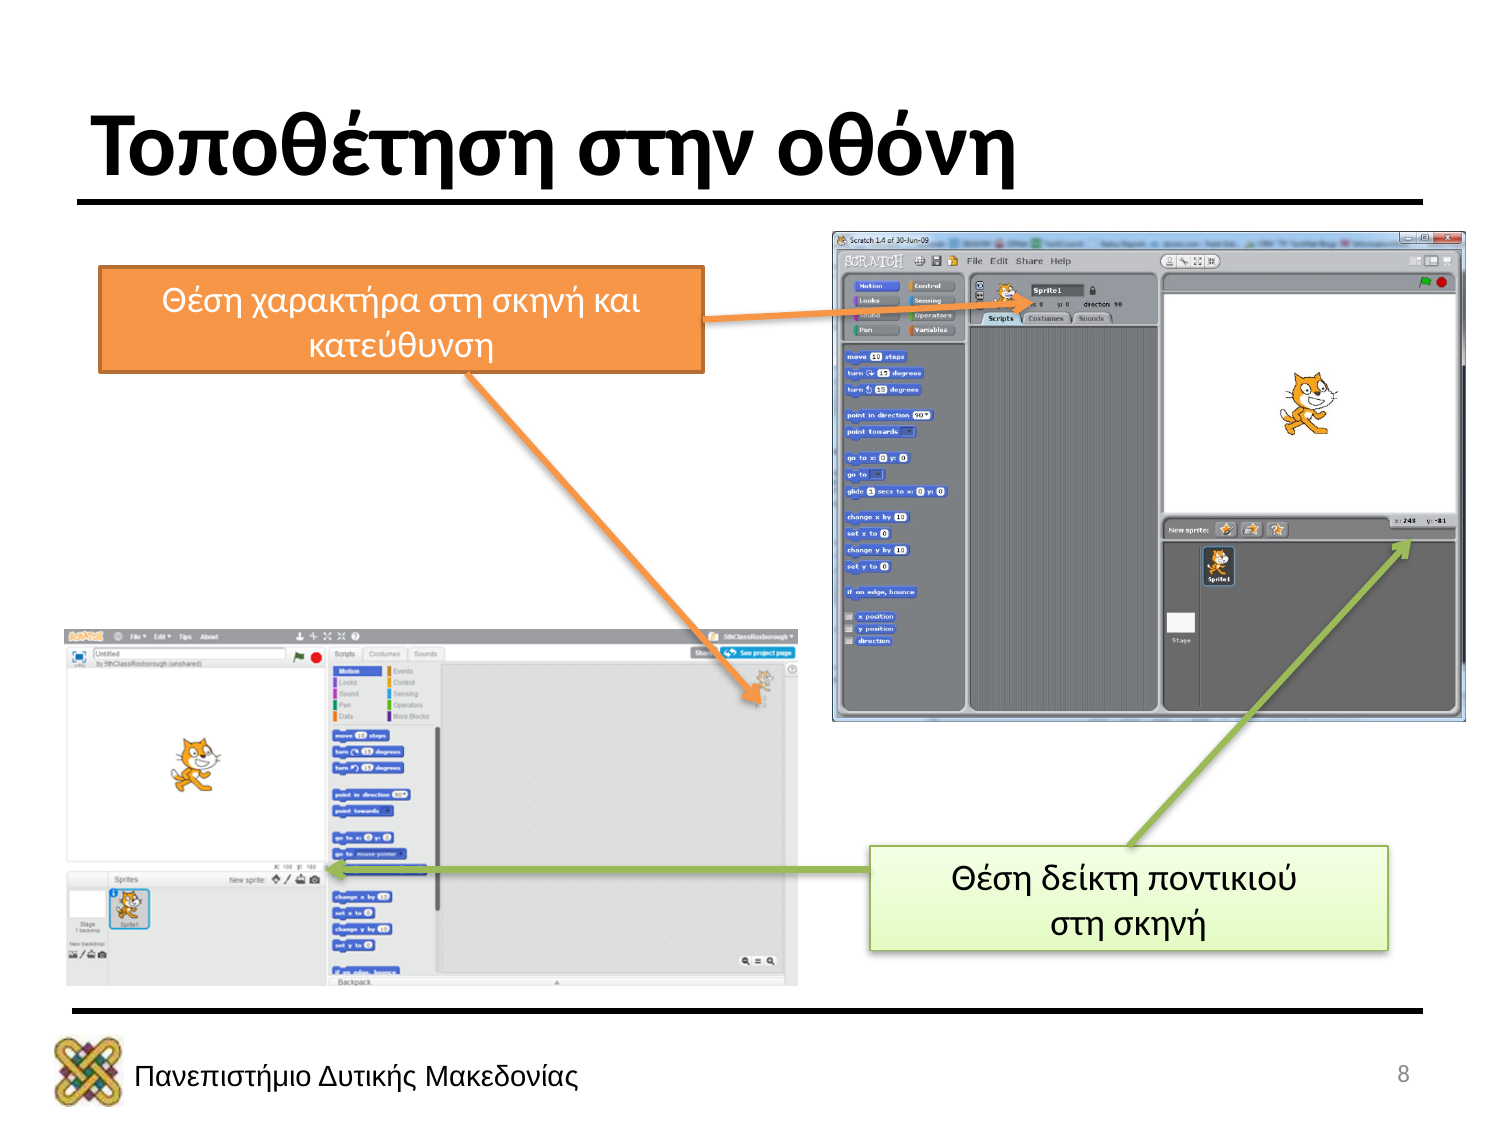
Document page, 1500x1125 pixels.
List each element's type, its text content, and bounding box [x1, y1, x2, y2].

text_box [702, 302, 1034, 321]
picture [832, 231, 1466, 722]
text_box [1128, 538, 1412, 847]
text_box Θέση χαρακτήρα στη σκηνή και κατεύθυνση [98, 265, 705, 374]
title Τοποθέτηση στην οθόνη [75, 45, 1425, 233]
picture [64, 628, 798, 987]
picture [54, 1034, 124, 1107]
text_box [466, 372, 763, 705]
slide_number 8 [1074, 1042, 1425, 1103]
text_box Θέση δείκτη ποντικιού στη σκηνή [869, 845, 1389, 951]
